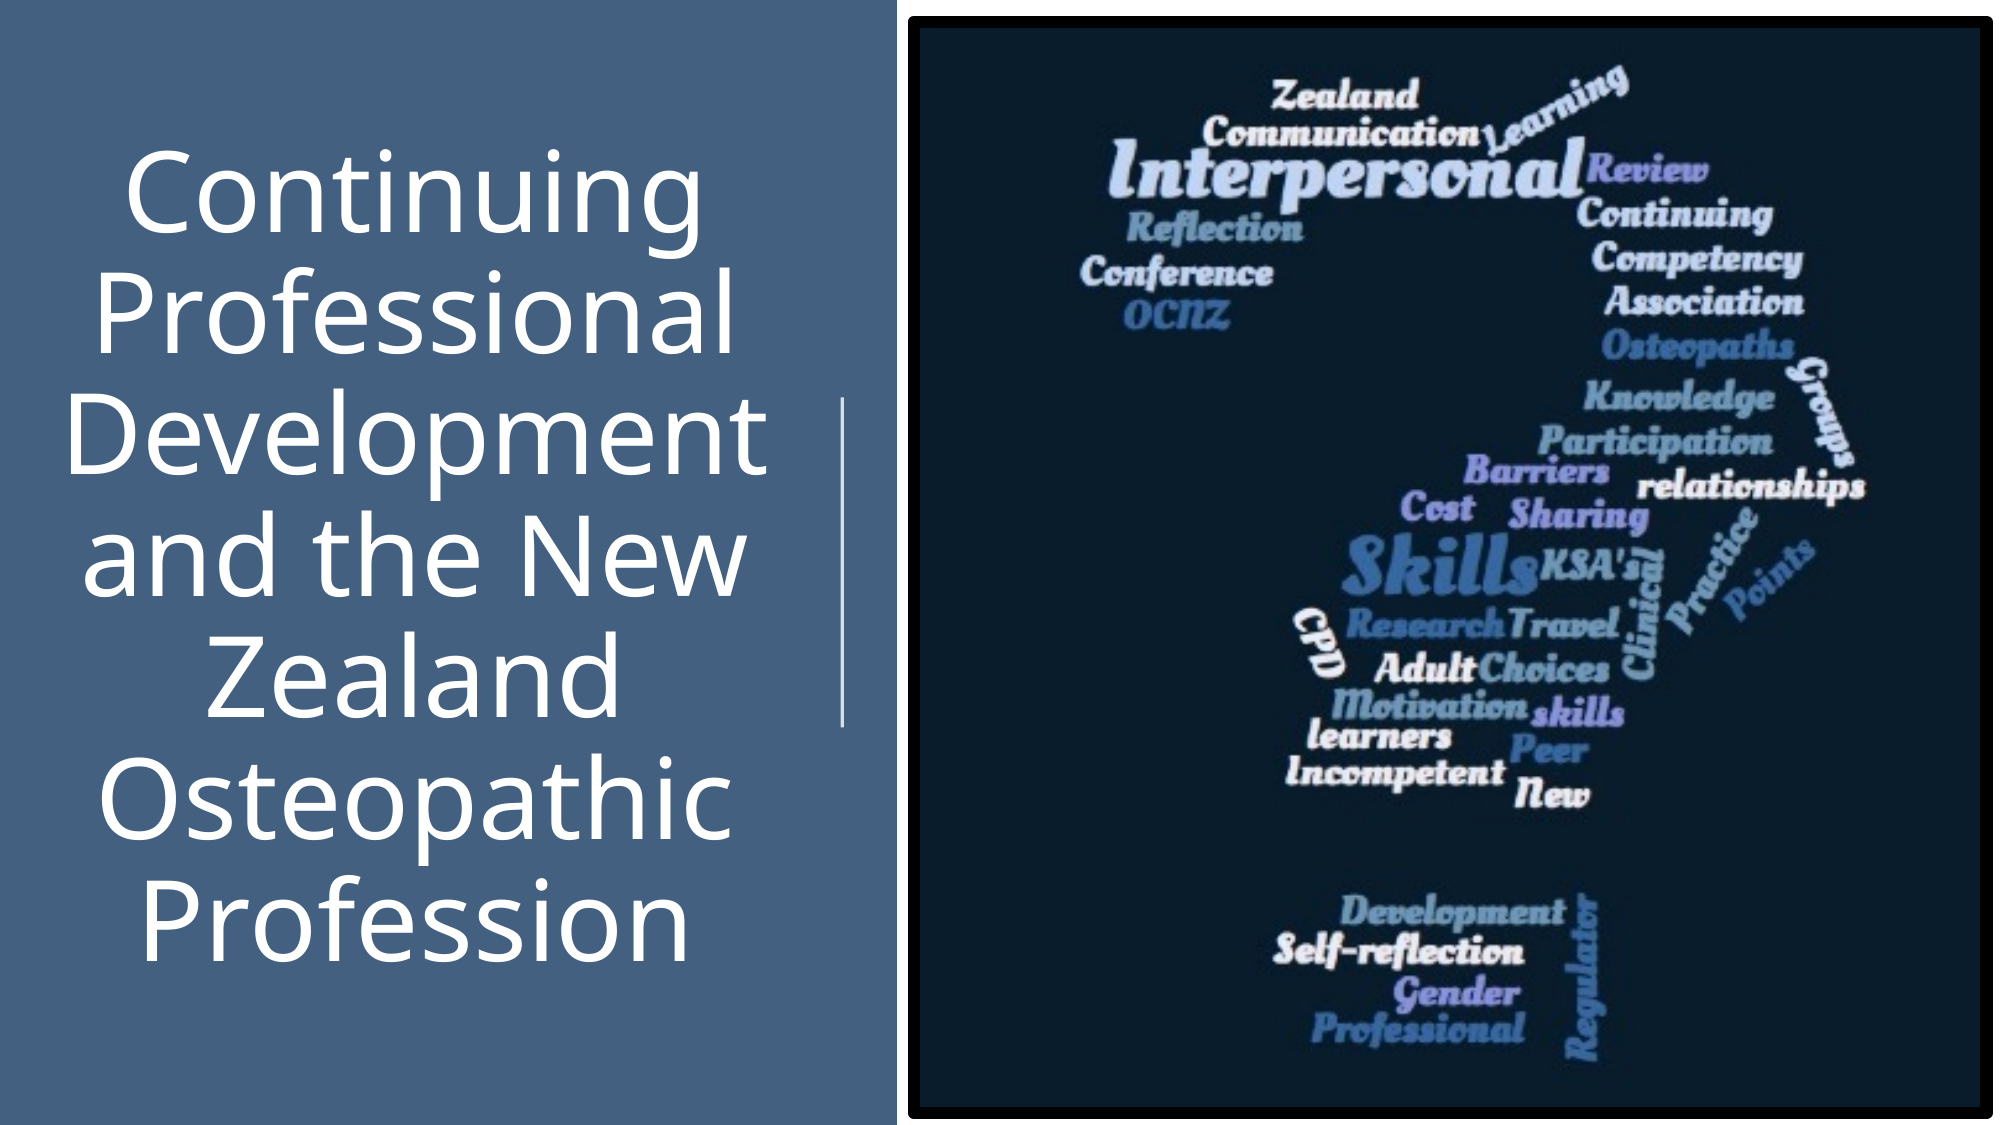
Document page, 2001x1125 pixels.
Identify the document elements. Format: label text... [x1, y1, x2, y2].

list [920, 28, 1981, 1107]
title Continuing Professional Development and the New Zealand Osteopathic Profession [39, 28, 791, 1093]
text_box [0, 0, 898, 1125]
